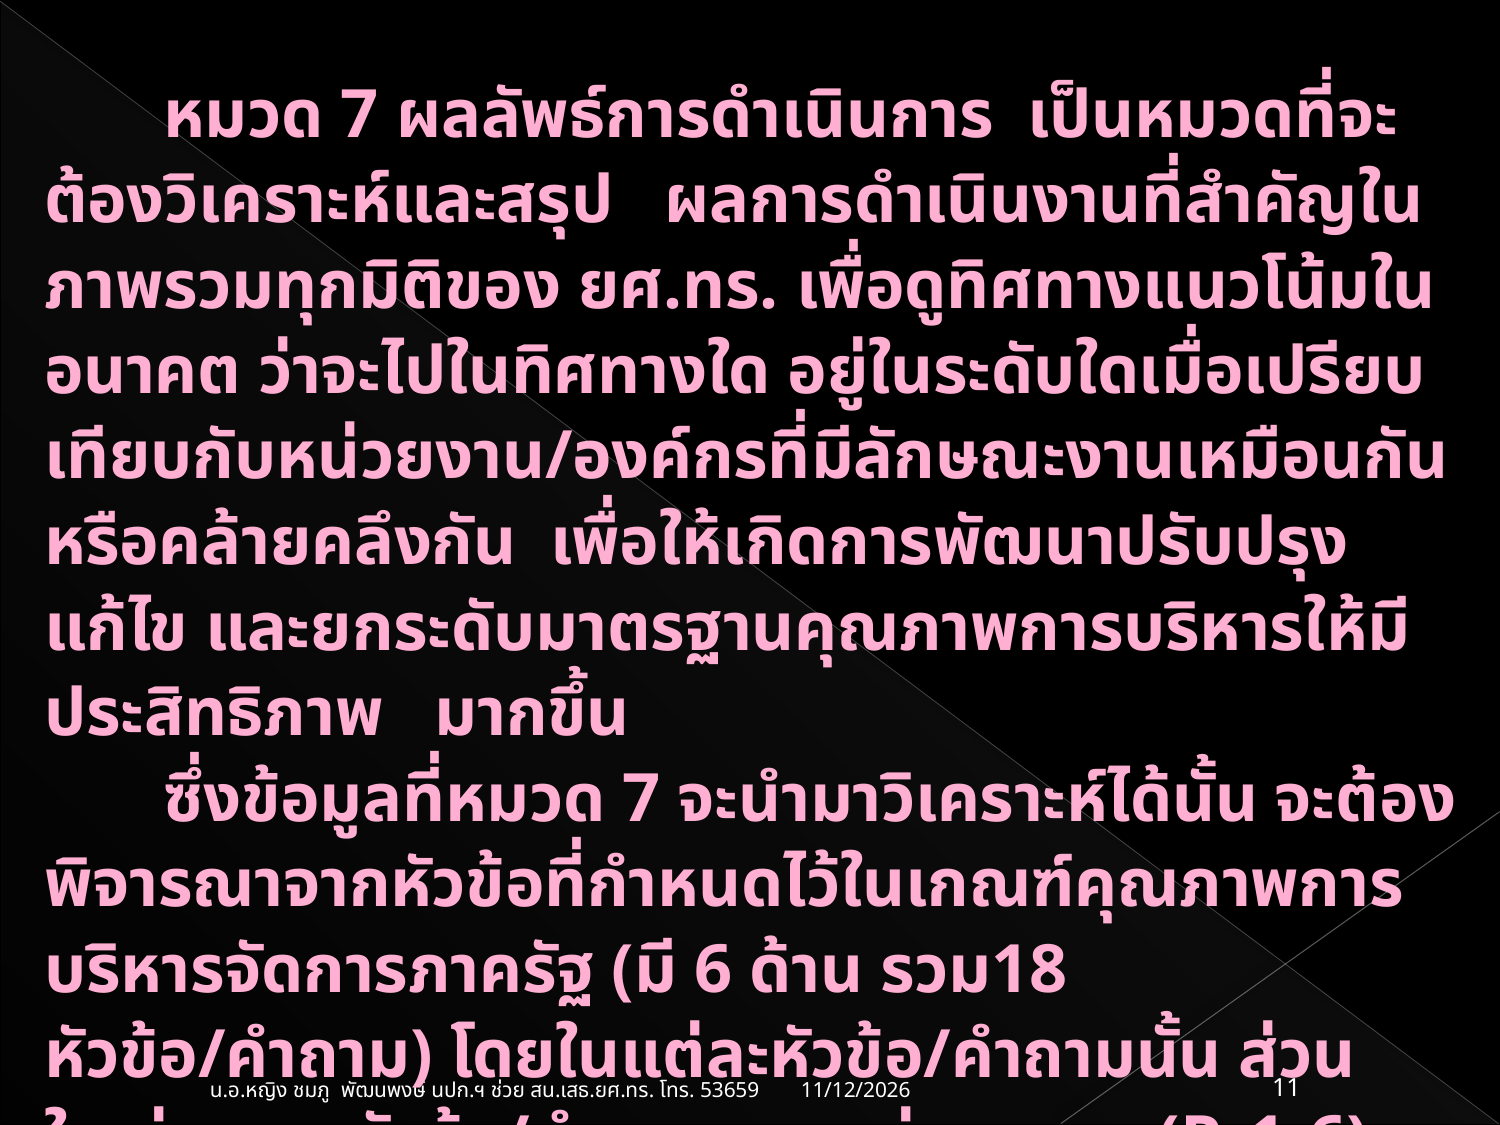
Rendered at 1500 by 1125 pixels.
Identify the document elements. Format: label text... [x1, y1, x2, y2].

text_box หมวด 7 ผลลัพธ์การดำเนินการ เป็นหมวดที่จะต้องวิเคราะห์และสรุป ผลการดำเนินงานที่สำคัญในภาพรวมทุกมิติของ ยศ.ทร. เพื่อดูทิศทางแนวโน้มในอนาคต ว่าจะไปในทิศทางใด อยู่ในระดับใดเมื่อเปรียบเทียบกับหน่วยงาน/องค์กรที่มีลักษณะงานเหมือนกันหรือคล้ายคลึงกัน เพื่อให้เกิดการพัฒนาปรับปรุงแก้ไข และยกระดับมาตรฐานคุณภาพการบริหารให้มีประสิทธิภาพ มากขึ้น ซึ่งข้อมูลที่หมวด 7 จะนำมาวิเคราะห์ได้นั้น จะต้องพิจารณาจากหัวข้อที่กำหนดไว้ในเกณฑ์คุณภาพการบริหารจัดการภาครัฐ (มี 6 ด้าน รวม18 หัวข้อ/คำถาม) โดยในแต่ละหัวข้อ/คำถามนั้น ส่วนใหญ่มาจากหัวข้อ/คำถามของแต่ละหมวด (P, 1-6) และงานที่อยู่ในความรับผิดชอบของบางหน่วยใน ยศ.ทร. [29, 57, 1483, 1125]
